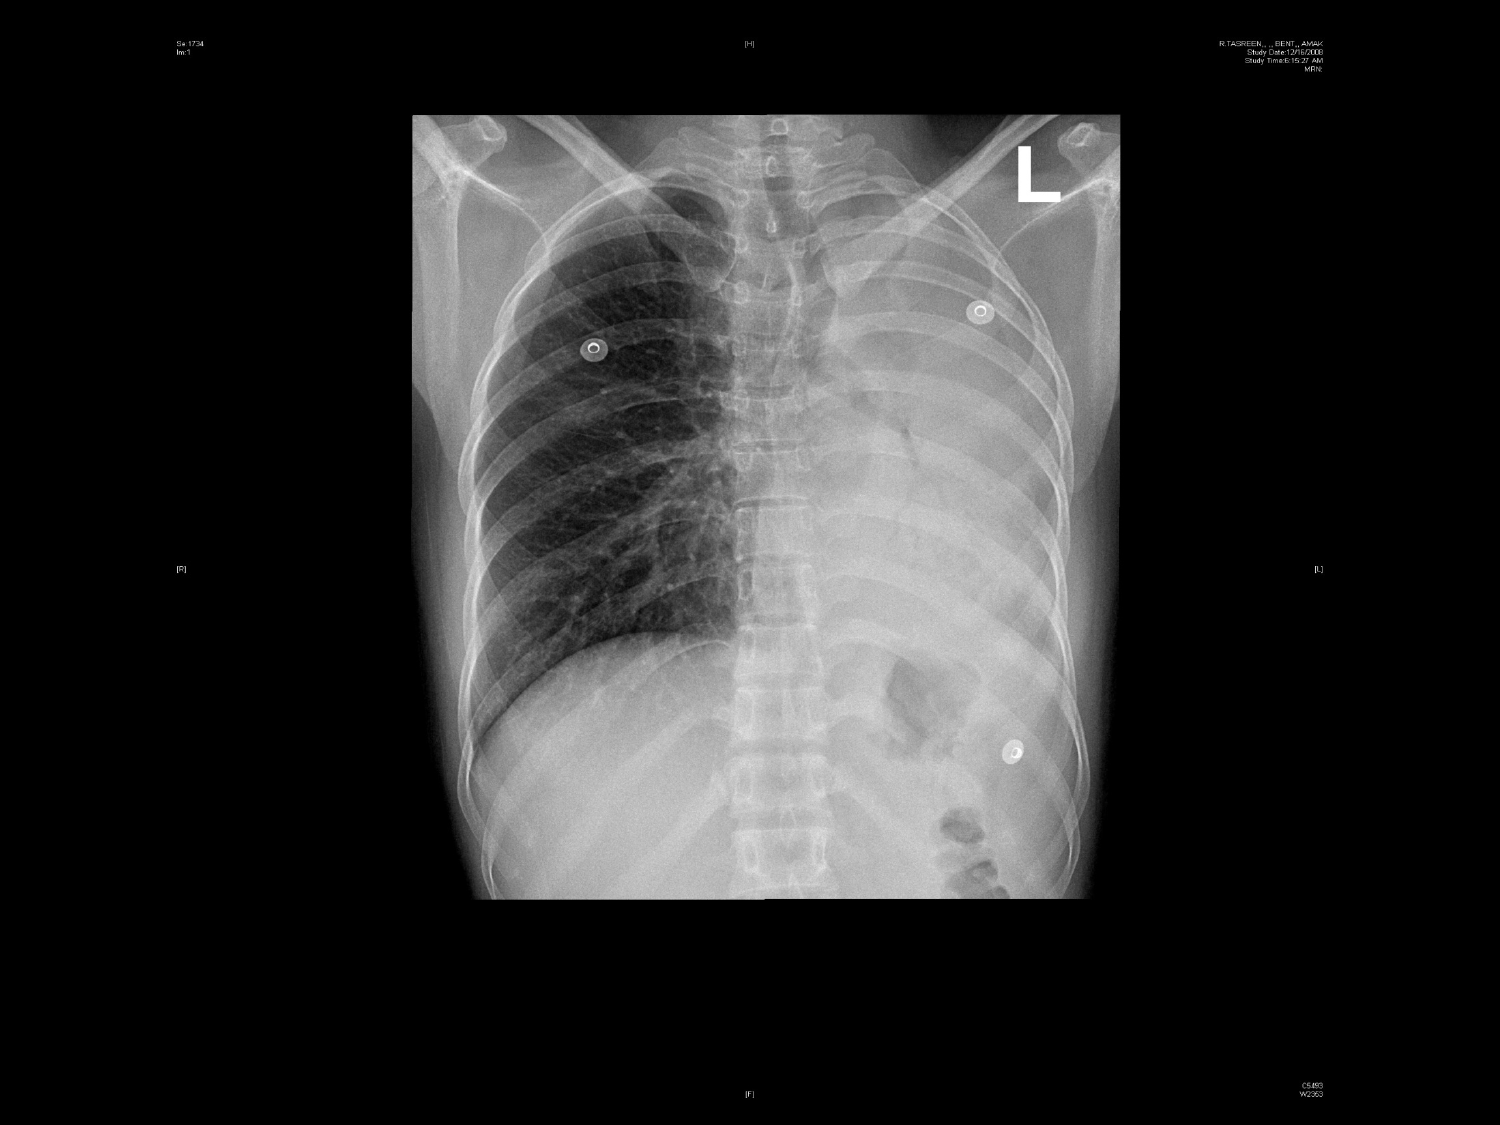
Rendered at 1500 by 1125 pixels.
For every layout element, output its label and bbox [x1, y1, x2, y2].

picture [174, 37, 1326, 1101]
